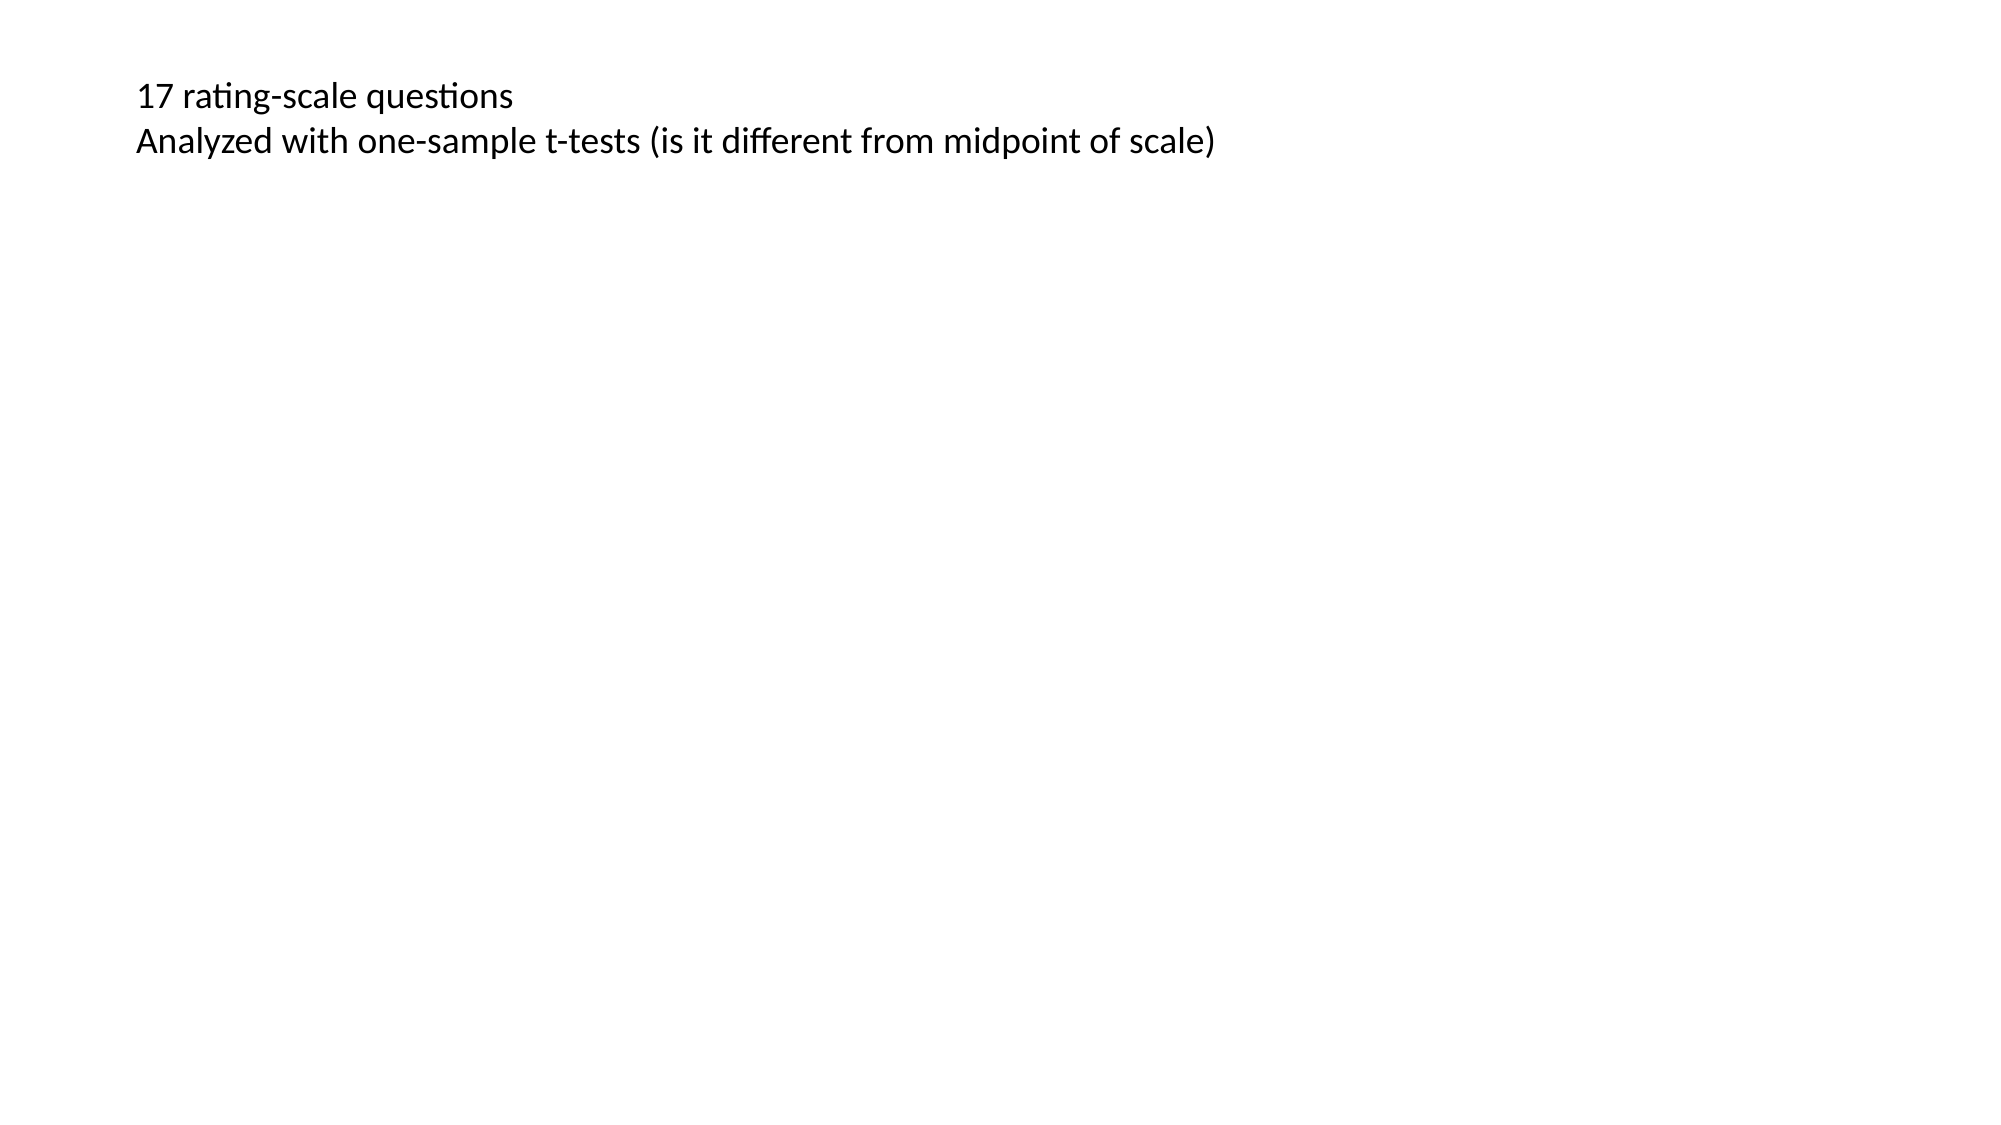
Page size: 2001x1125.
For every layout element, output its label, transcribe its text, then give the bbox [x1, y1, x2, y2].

text_box 17 rating-scale questions Analyzed with one-sample t-tests (is it different from midpoint of scale) [121, 63, 1233, 169]
